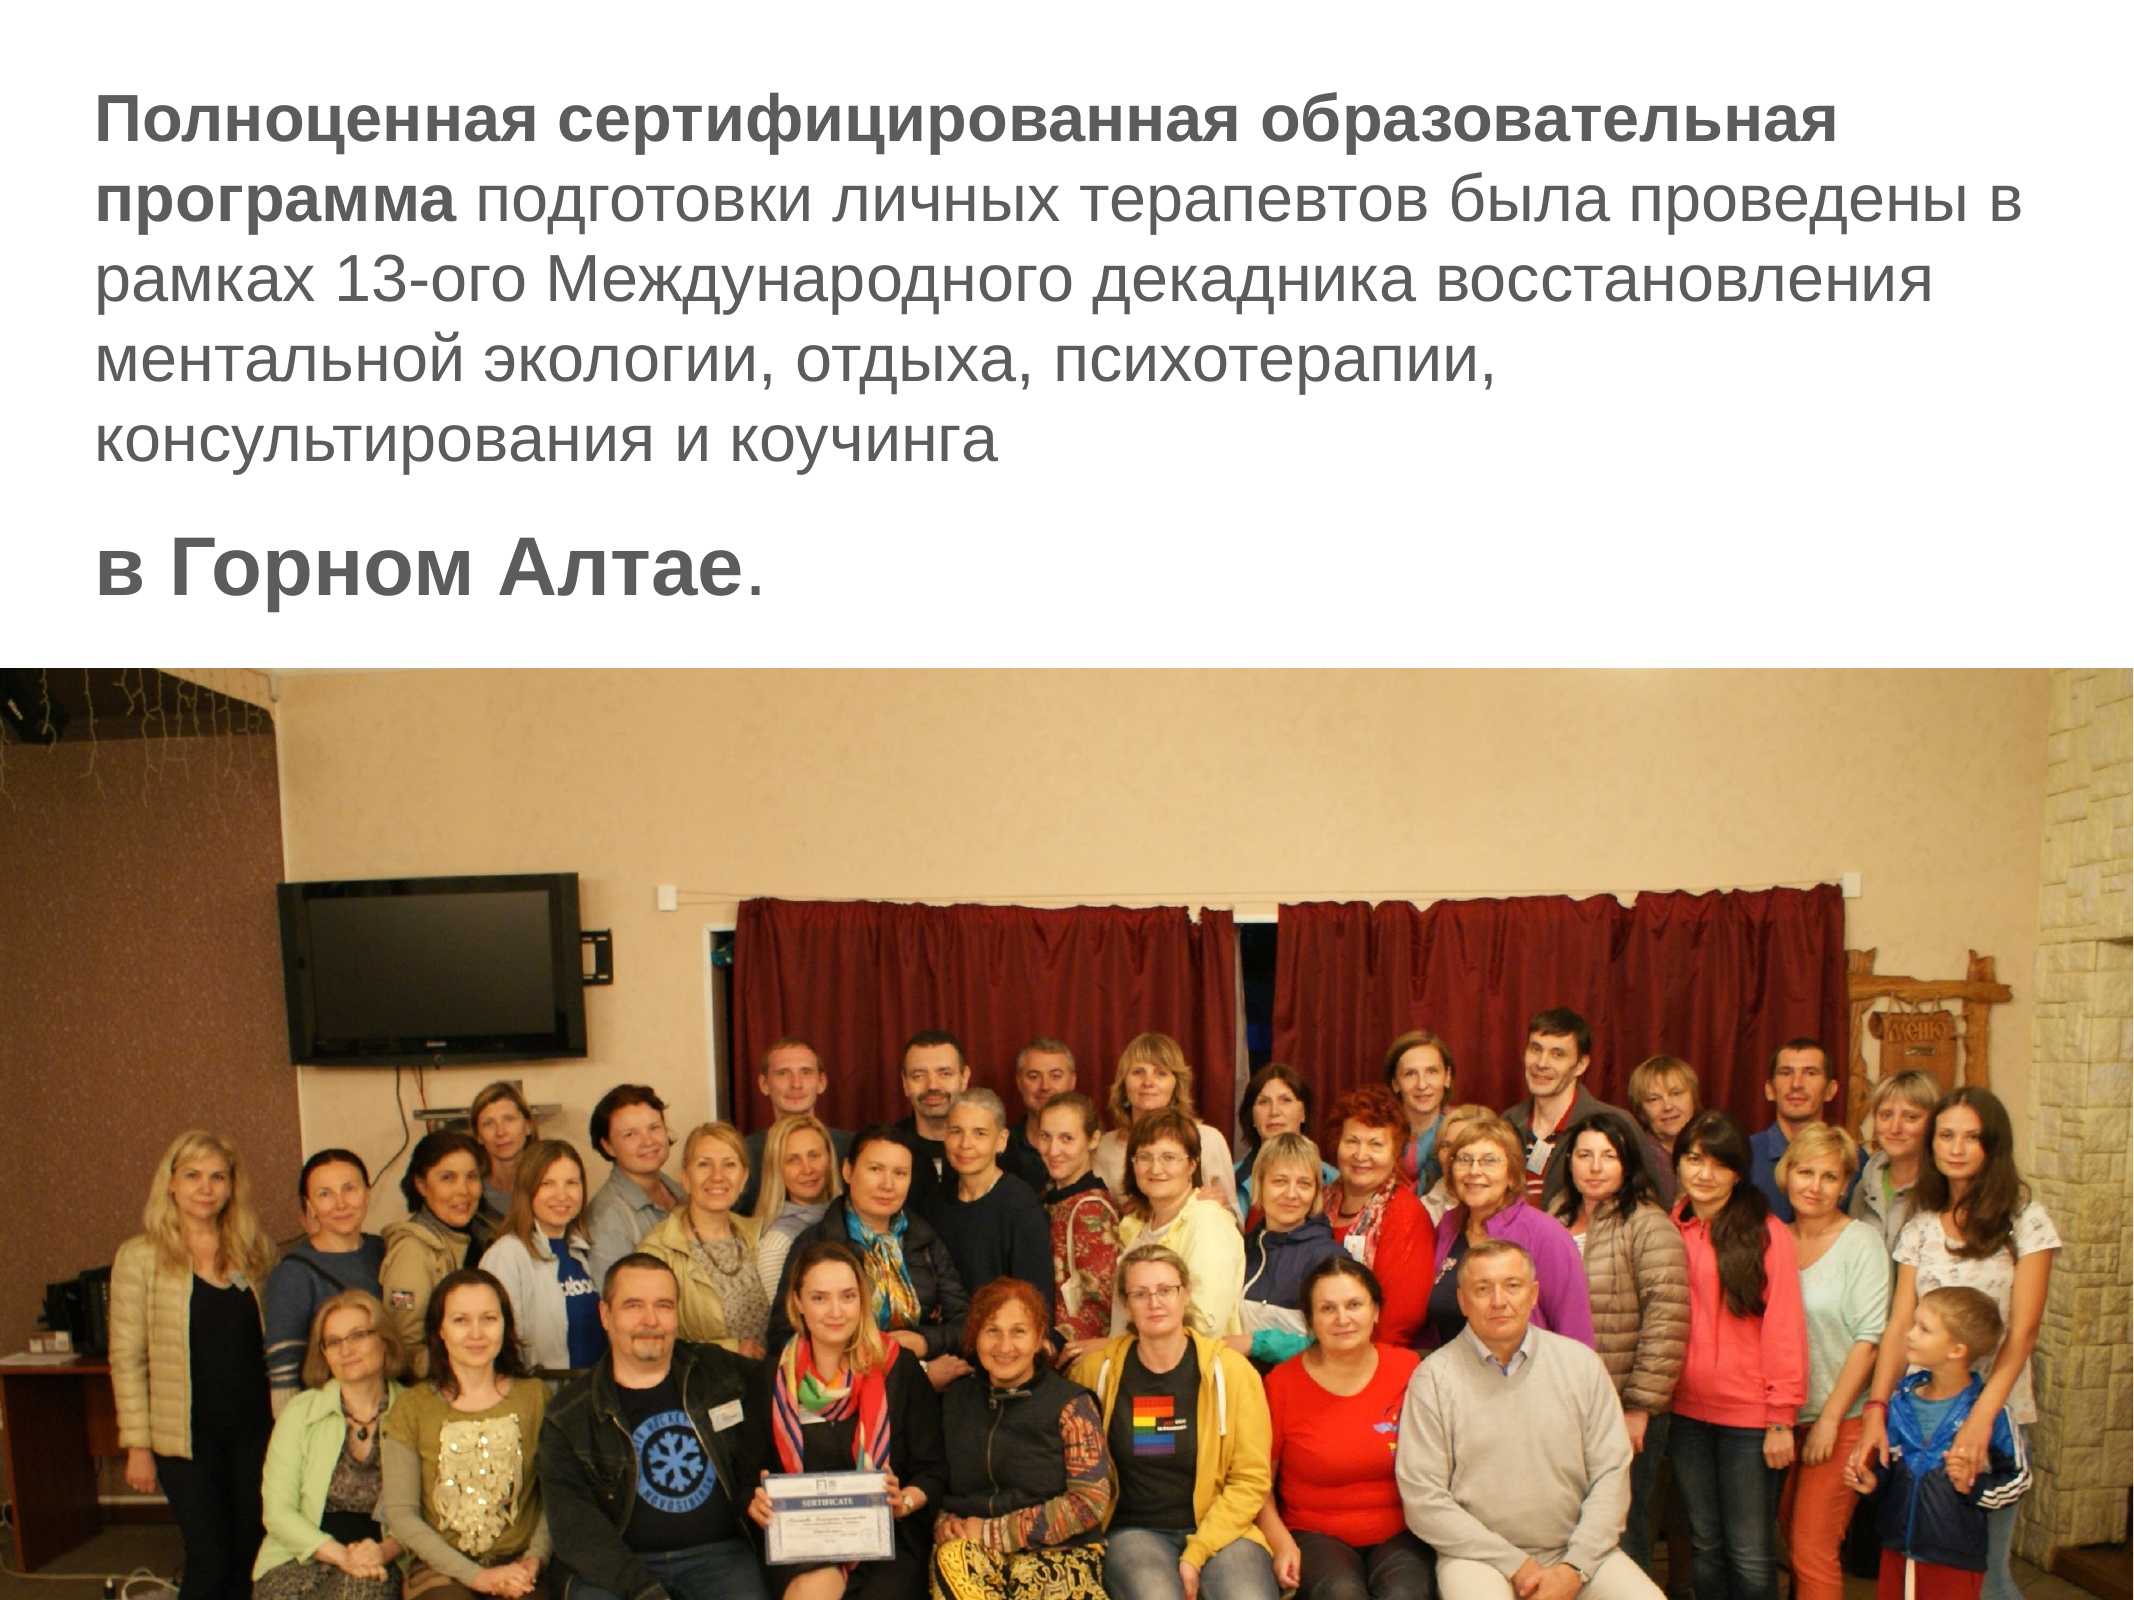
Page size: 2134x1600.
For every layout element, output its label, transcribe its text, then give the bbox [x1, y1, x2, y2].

picture [0, 668, 2134, 1600]
text_box Полноценная сертифицированная образовательная программа подготовки личных терапевтов была проведены в рамках 13-ого Международного декадника восстановления ментальной экологии, отдыха, психотерапии, консультирования и коучинга в Горном Алтае. [86, 66, 2046, 621]
